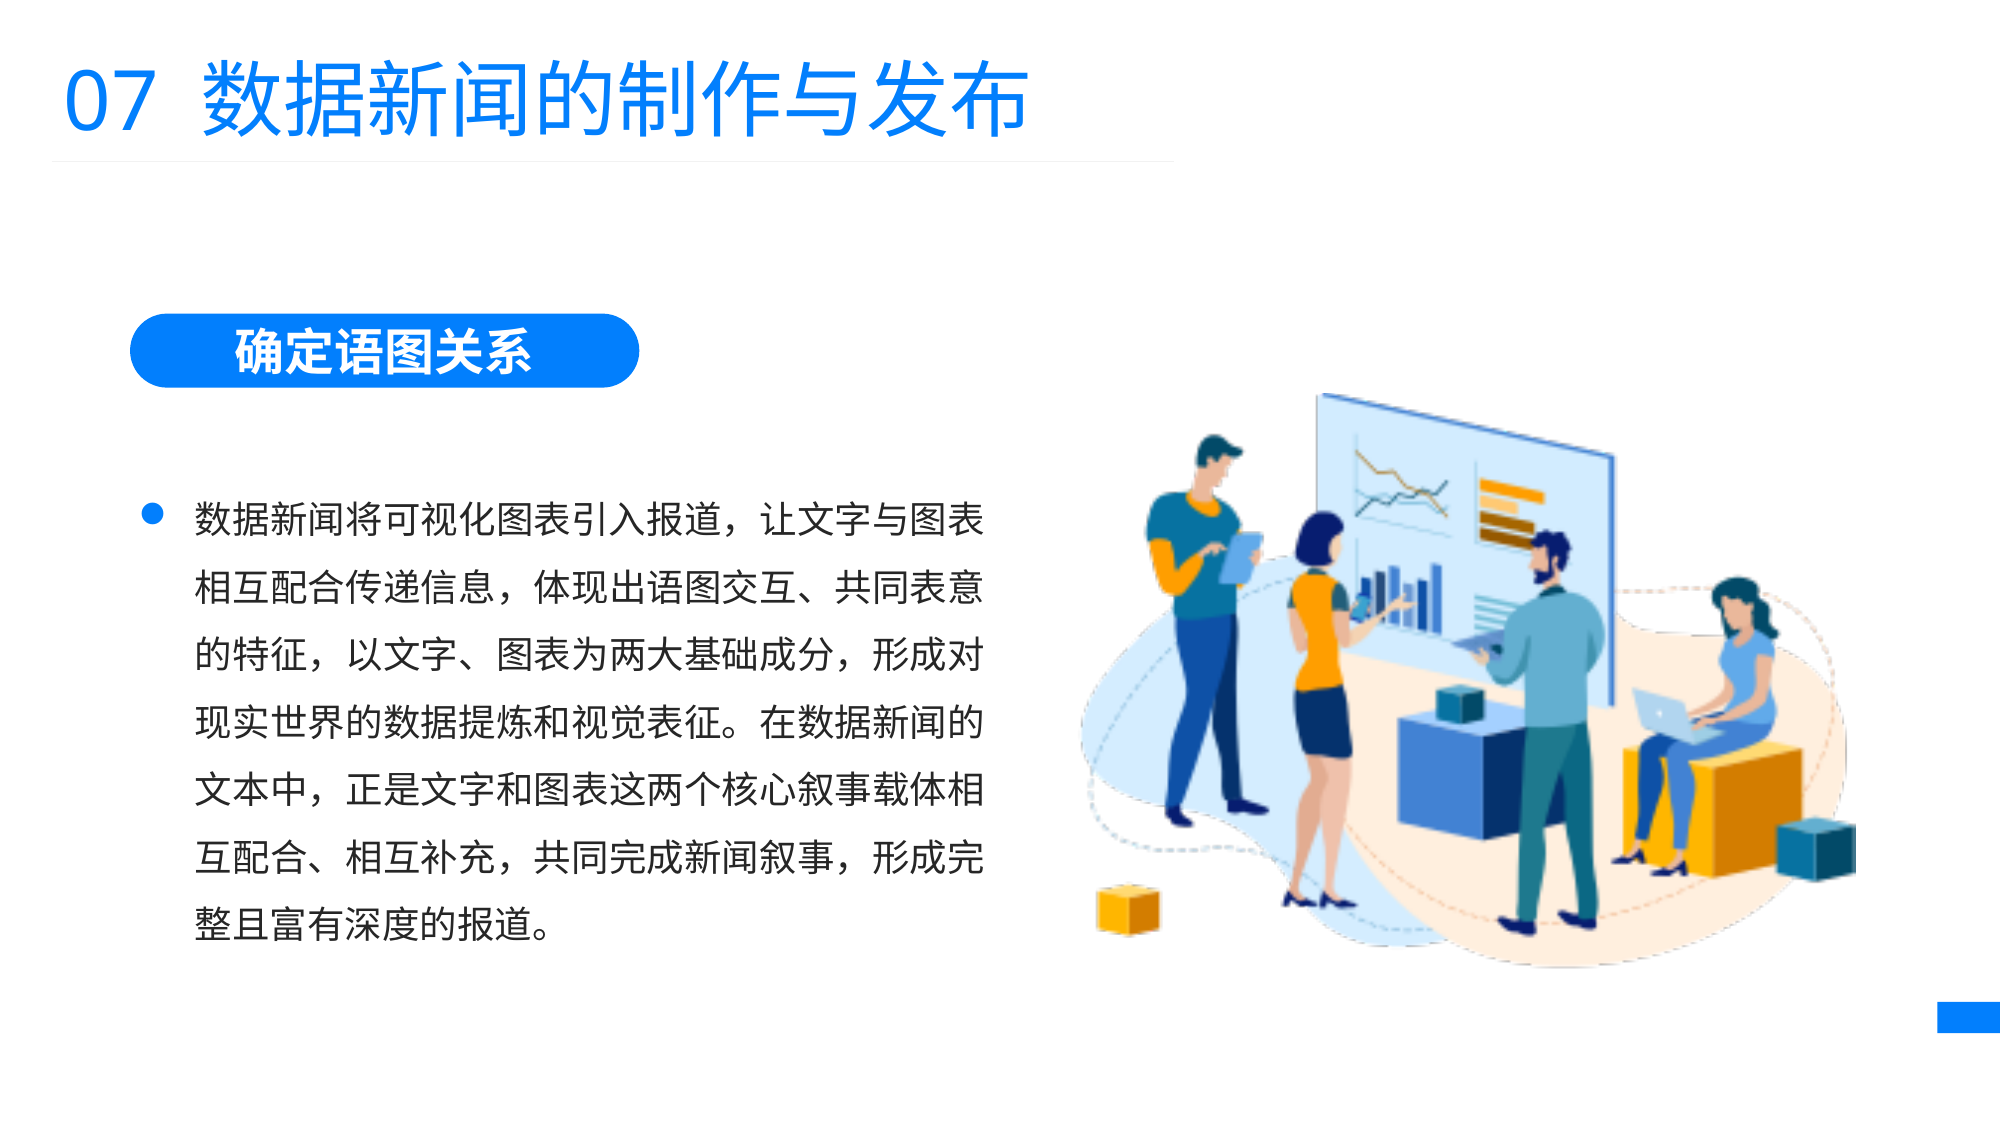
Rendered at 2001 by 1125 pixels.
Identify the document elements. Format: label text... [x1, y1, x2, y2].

text_box 确定语图关系 [129, 312, 641, 389]
text_box [1936, 1001, 2000, 1034]
text_box [1053, 393, 1856, 1003]
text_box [48, 39, 1202, 162]
text_box 数据新闻将可视化图表引入报道，让文字与图表相互配合传递信息，体现出语图交互、共同表意的特征，以文字、图表为两大基础成分，形成对现实世界的数据提炼和视觉表征。在数据新闻的文本中，正是文字和图表这两个核心叙事载体相互配合、相互补充，共同完成新闻叙事，形成完整且富有深度的报道。 [123, 417, 1001, 1003]
